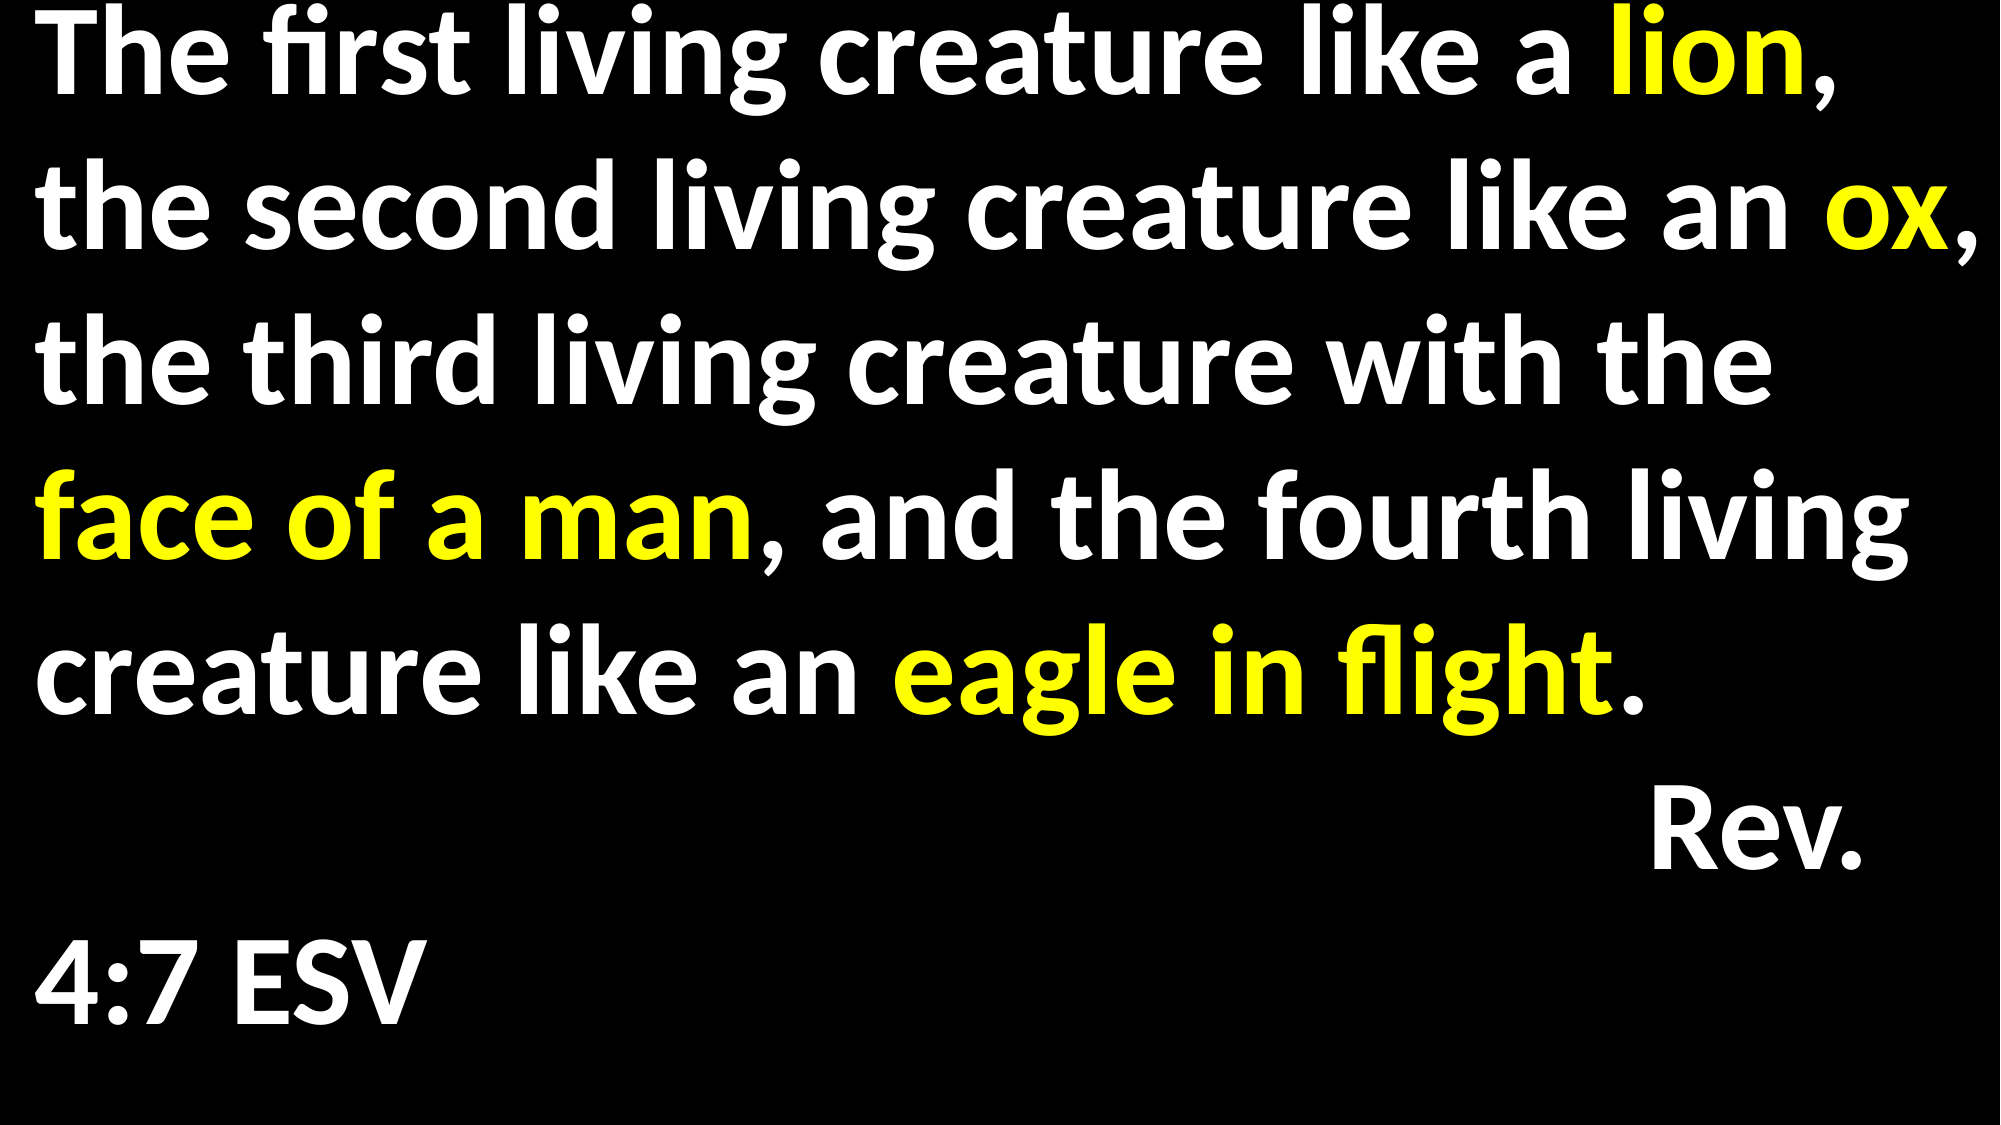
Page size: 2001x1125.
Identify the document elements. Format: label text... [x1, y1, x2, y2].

list The first living creature like a lion, the second living creature like an ox, the third living creature with the face of a man, and the fourth living creature like an eagle in flight. Rev. 4:7 ESV [0, 0, 2000, 1098]
